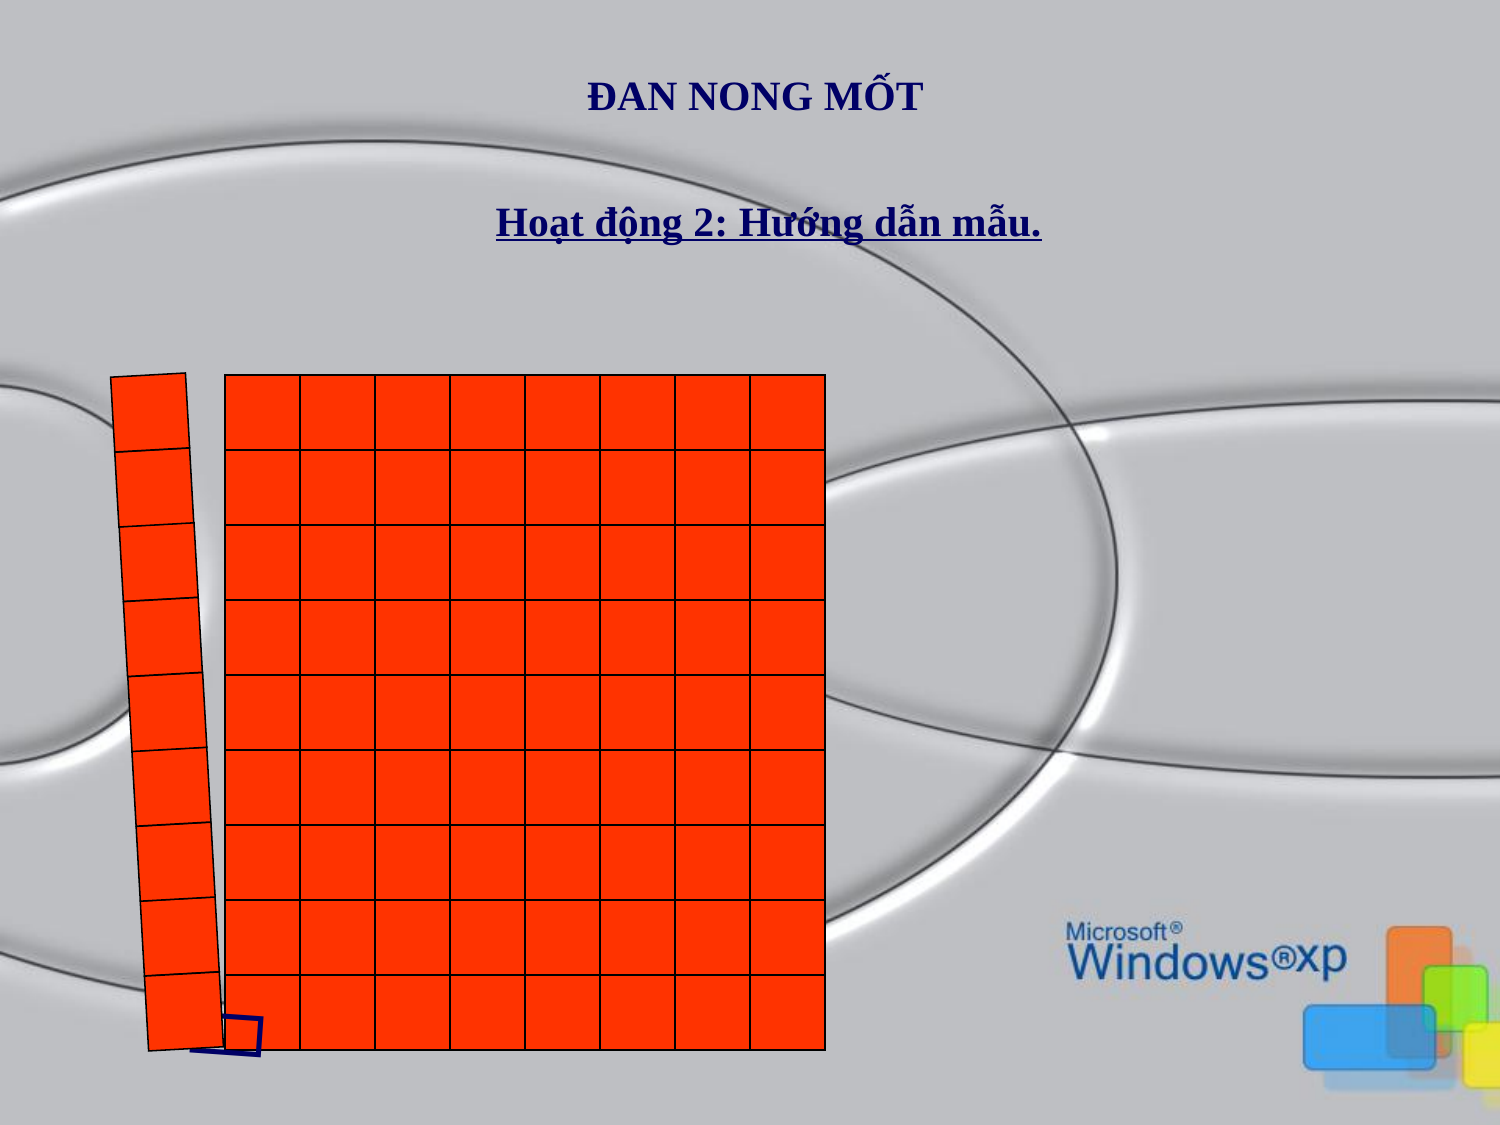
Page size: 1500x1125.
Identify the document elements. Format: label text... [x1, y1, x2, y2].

text_box [600, 899, 675, 974]
text_box [300, 374, 374, 450]
text_box [599, 599, 675, 675]
text_box [750, 674, 825, 750]
text_box [749, 374, 825, 449]
text_box [525, 899, 600, 974]
text_box [600, 374, 675, 450]
text_box [226, 974, 299, 994]
text_box [599, 750, 675, 825]
text_box [375, 675, 450, 750]
text_box [450, 600, 524, 674]
text_box [224, 374, 300, 450]
text_box [450, 374, 525, 450]
text_box [525, 750, 599, 824]
text_box [374, 374, 450, 450]
text_box [600, 525, 674, 599]
text_box [374, 600, 450, 675]
text_box [375, 750, 450, 825]
text_box [374, 525, 449, 600]
text_box [750, 599, 825, 674]
text_box [299, 825, 375, 900]
text_box [750, 974, 825, 1050]
text_box [375, 900, 450, 974]
text_box [450, 974, 525, 1050]
text_box [525, 824, 600, 899]
text_box [749, 449, 825, 525]
picture [0, 0, 1500, 1125]
text_box [524, 675, 599, 750]
text_box [600, 450, 675, 525]
text_box [525, 974, 600, 1050]
text_box [450, 899, 525, 974]
text_box [299, 975, 375, 1050]
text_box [112, 374, 222, 1050]
text_box [524, 450, 600, 525]
text_box [450, 450, 524, 524]
text_box [374, 450, 450, 525]
text_box [226, 450, 300, 525]
text_box [449, 524, 524, 600]
text_box [375, 825, 450, 900]
text_box [375, 974, 450, 1050]
text_box [299, 749, 375, 825]
text_box [675, 374, 749, 450]
text_box [675, 599, 750, 674]
text_box [226, 600, 300, 674]
text_box [226, 824, 299, 899]
text_box [300, 674, 375, 749]
text_box [300, 525, 374, 600]
text_box [450, 674, 524, 749]
text_box [750, 750, 825, 824]
text_box [600, 825, 674, 899]
text_box [226, 750, 299, 824]
text_box [300, 450, 374, 525]
text_box [599, 675, 675, 750]
text_box [226, 525, 300, 600]
text_box [600, 974, 675, 1050]
text_box [226, 674, 300, 750]
text_box [675, 900, 750, 974]
text_box [750, 824, 825, 899]
text_box [675, 450, 749, 524]
text_box [750, 525, 825, 599]
text_box [674, 824, 750, 900]
text_box [524, 600, 599, 675]
text_box [450, 824, 525, 899]
text_box [450, 749, 525, 824]
text_box [675, 674, 750, 750]
text_box [300, 600, 374, 674]
text_box ĐAN NONG MỐT [455, 60, 1056, 126]
text_box [226, 899, 299, 974]
text_box [674, 524, 750, 599]
text_box [675, 750, 750, 824]
text_box [524, 525, 600, 600]
text_box [299, 900, 375, 975]
text_box [525, 374, 600, 450]
text_box [675, 974, 750, 1050]
text_box [750, 899, 825, 974]
text_box  [158, 989, 302, 1112]
text_box Hoạt động 2: Hướng dẫn mẫu. [375, 187, 1163, 253]
